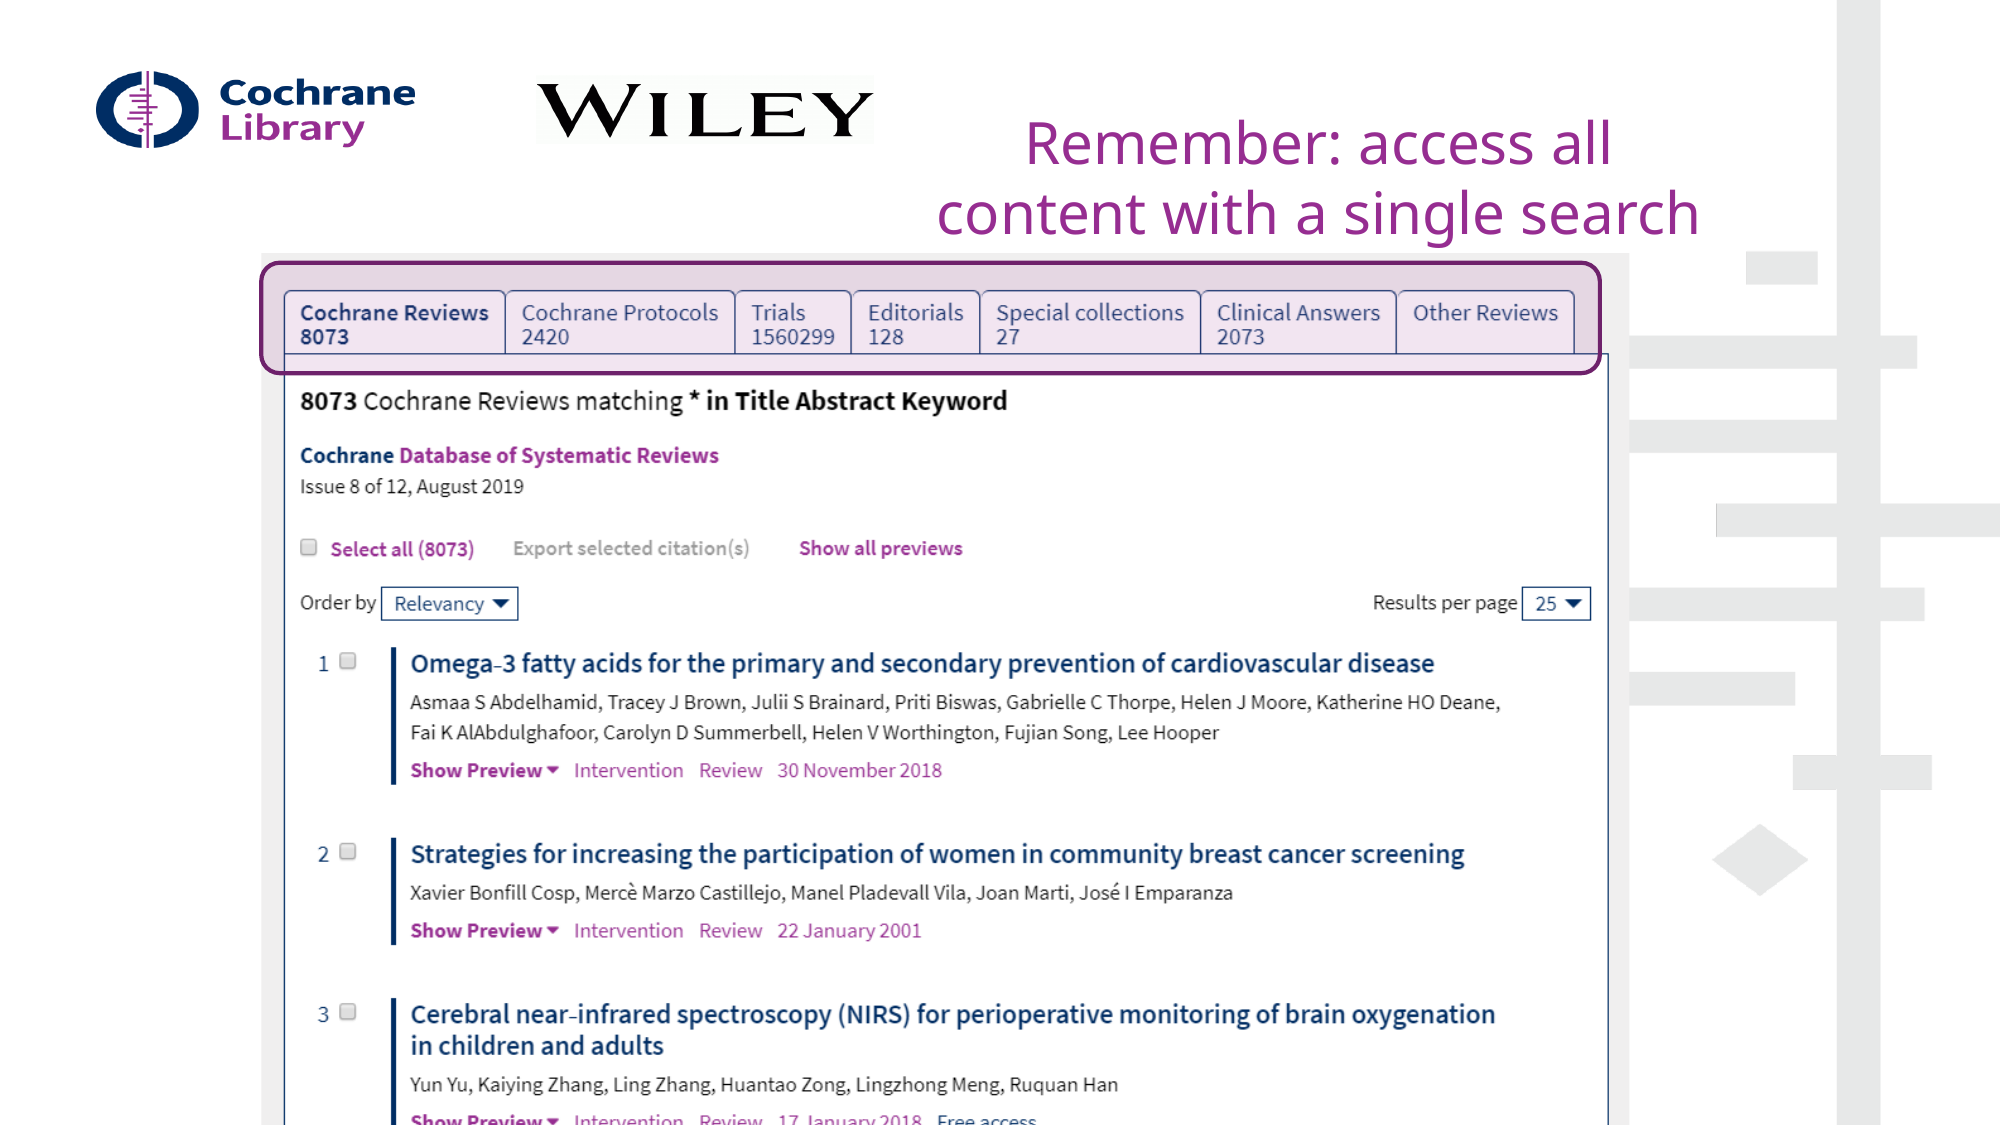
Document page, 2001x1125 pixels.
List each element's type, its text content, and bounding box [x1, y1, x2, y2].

picture [96, 71, 415, 148]
picture [260, 0, 2000, 1125]
picture [536, 75, 874, 144]
text_box Remember: access all content with a single search [919, 99, 1719, 254]
